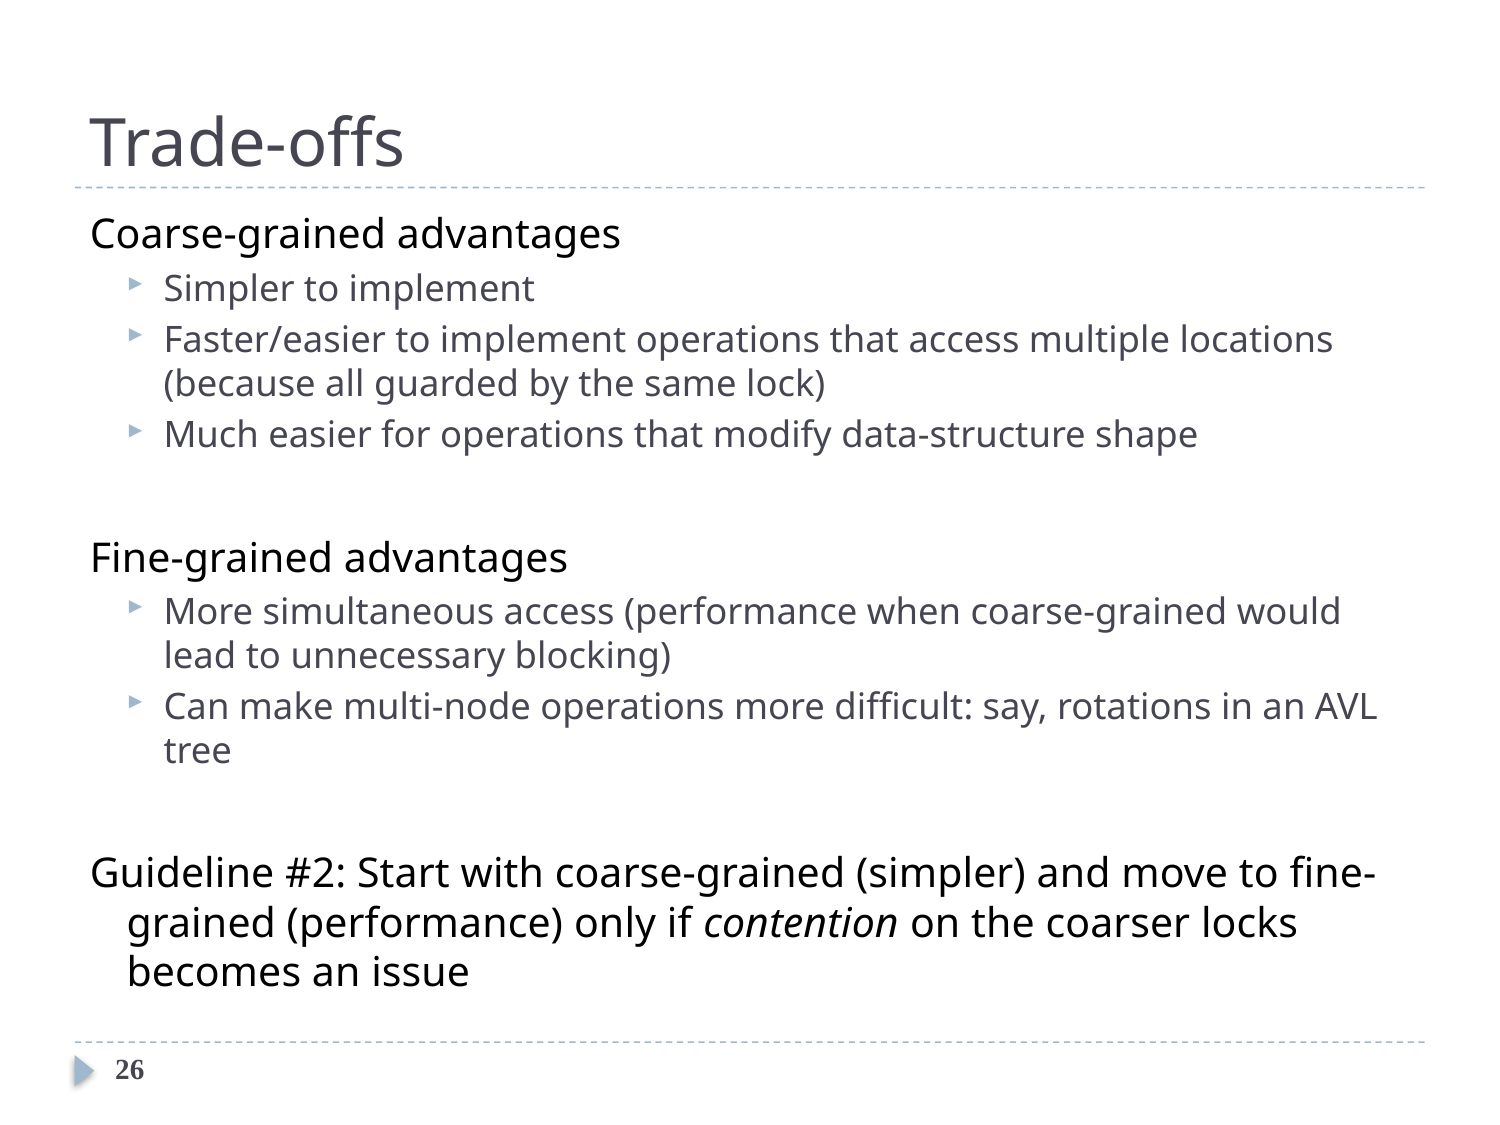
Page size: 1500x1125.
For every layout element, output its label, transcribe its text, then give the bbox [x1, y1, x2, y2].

slide_number 26 [100, 1042, 426, 1103]
title Trade-offs [75, 24, 1425, 188]
list Coarse-grained advantages Simpler to implement Faster/easier to implement operations that access multiple locations (because all guarded by the same lock) Much easier for operations that modify data-structure shape Fine-grained advantages More simultaneous access (performance when coarse-grained would lead to unnecessary blocking) Can make multi-node operations more difficult: say, rotations in an AVL tree Guideline #2: Start with coarse-grained (simpler) and move to fine-grained (performance) only if contention on the coarser locks becomes an issue [75, 200, 1425, 1010]
